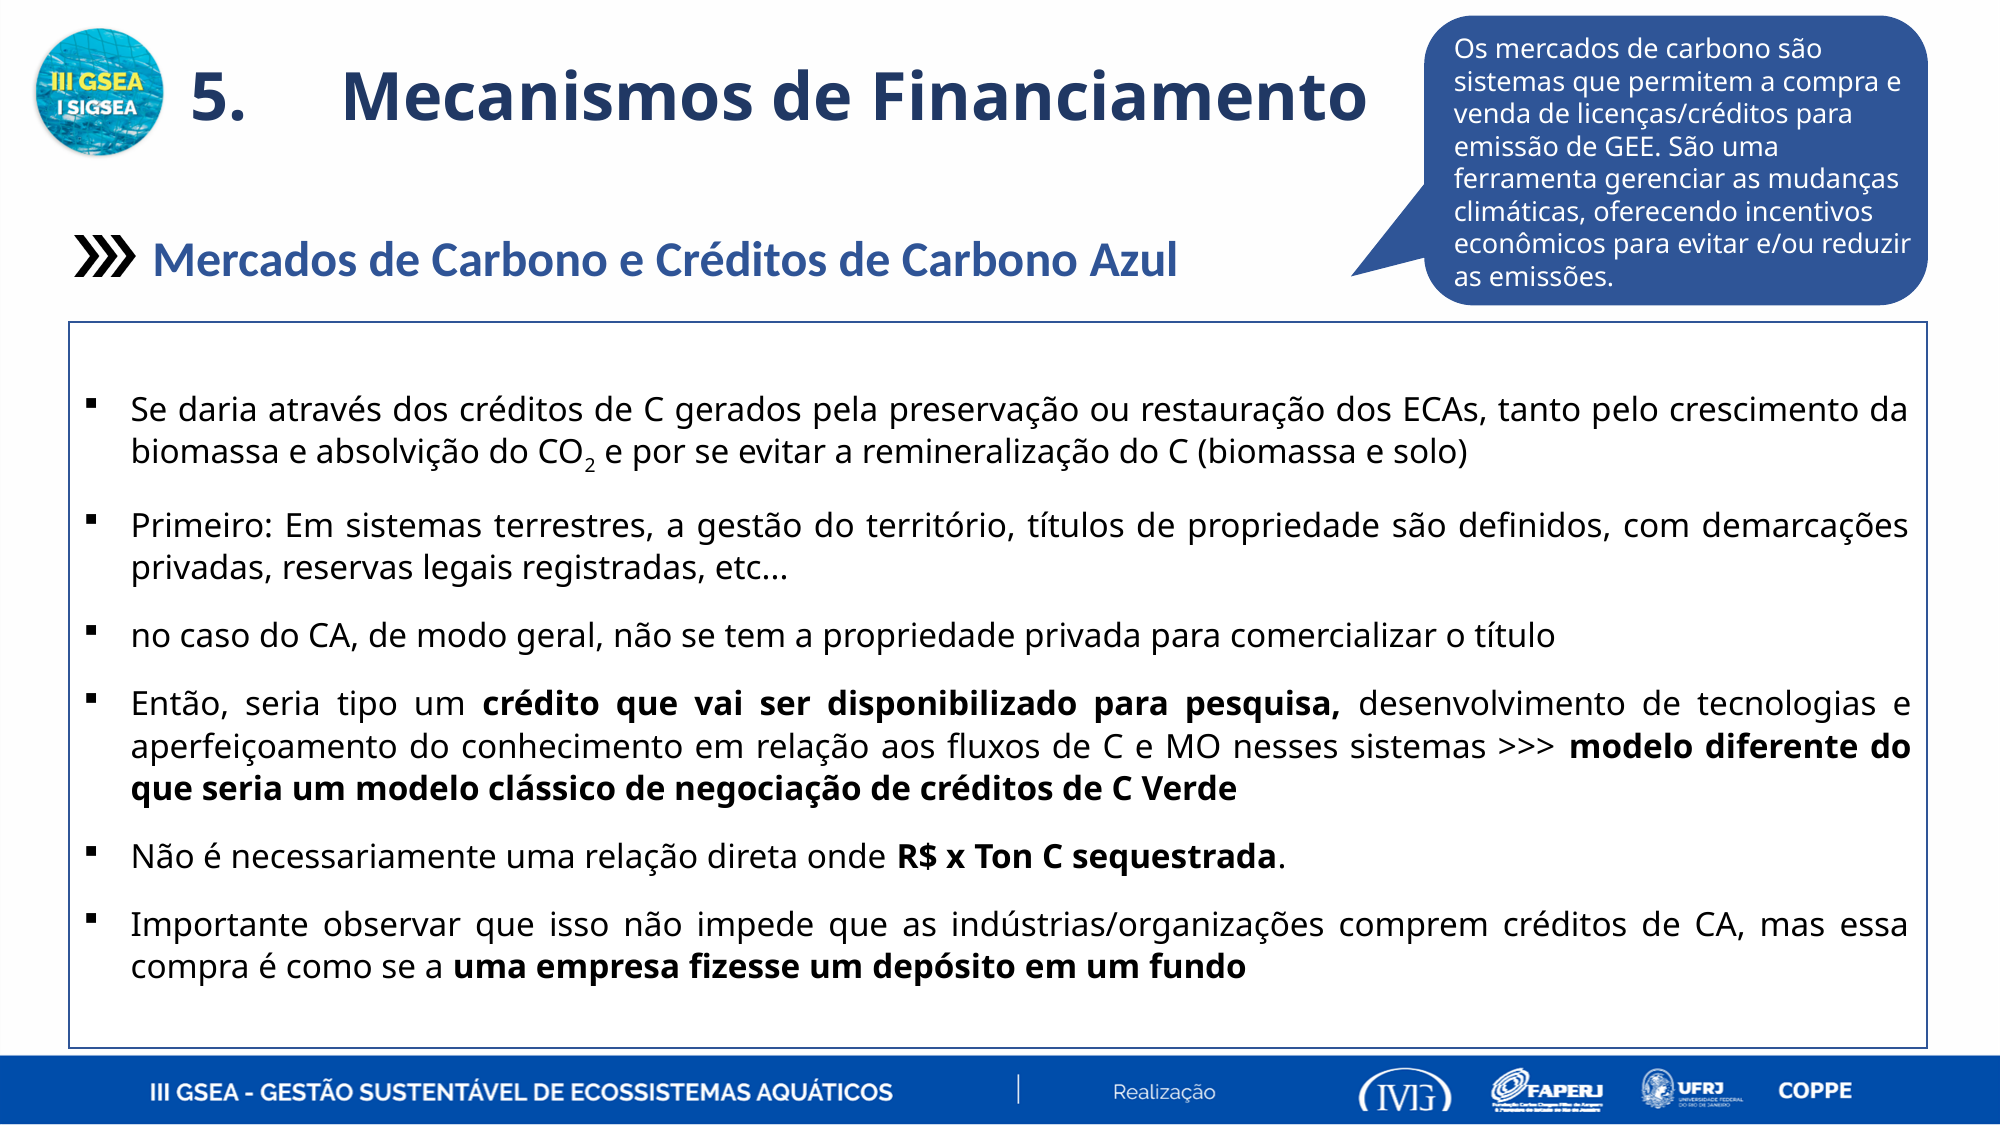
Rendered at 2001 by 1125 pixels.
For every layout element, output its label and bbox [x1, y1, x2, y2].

list [68, 220, 141, 292]
picture [0, 0, 2000, 1125]
